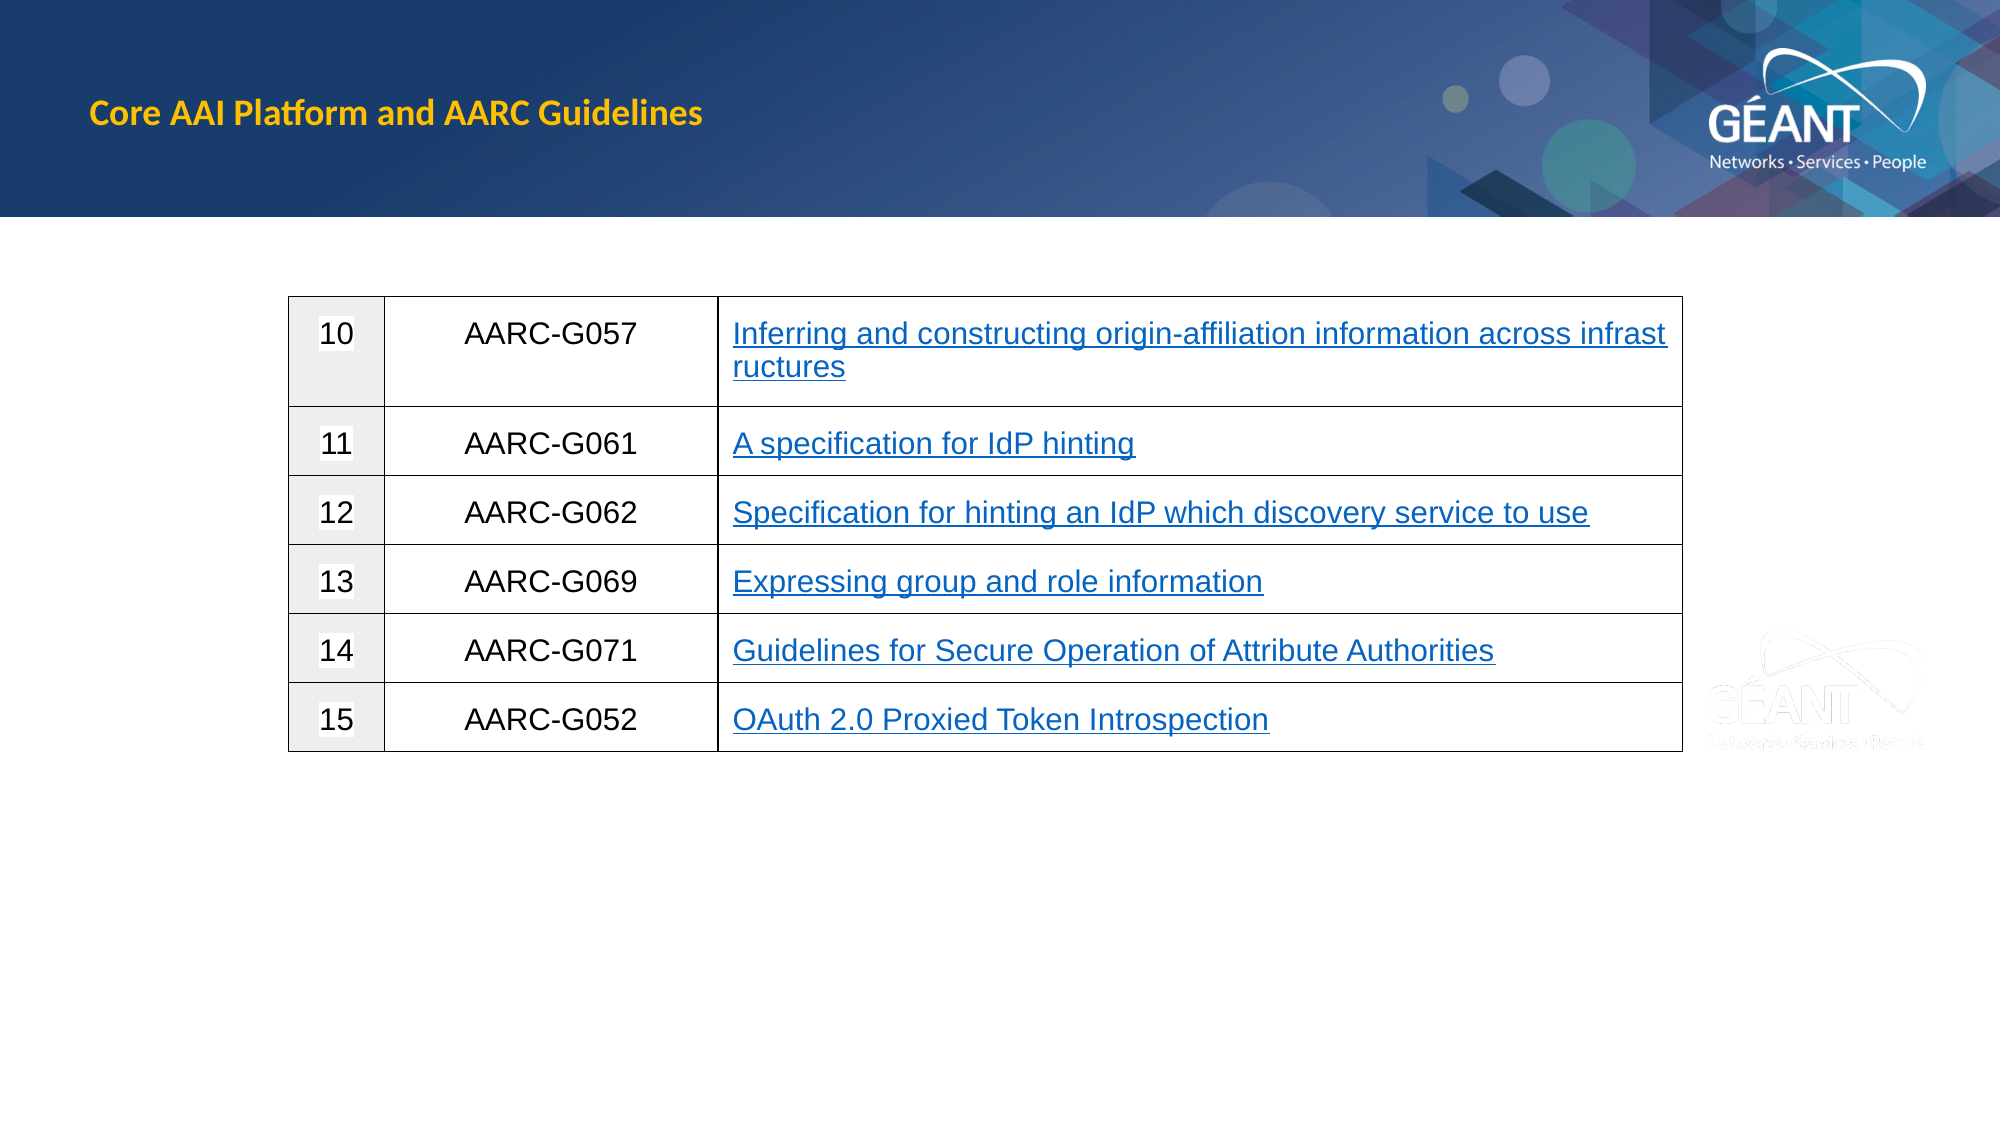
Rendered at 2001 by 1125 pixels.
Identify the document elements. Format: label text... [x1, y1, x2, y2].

table_cell Expressing group and role information [719, 545, 1682, 613]
table_cell A specification for IdP hinting [719, 407, 1682, 475]
table_cell 14 [289, 614, 384, 682]
table_cell Guidelines for Secure Operation of Attribute Authorities [719, 614, 1682, 682]
table_header AARC-G057 [385, 297, 717, 406]
title Core AAI Platform and AARC Guidelines [74, 33, 1615, 188]
table_cell AARC-G069 [385, 545, 717, 613]
table_cell 12 [289, 476, 384, 544]
table_header Inferring and constructing origin-affiliation information across infrastructures [719, 297, 1682, 406]
table_header 10 [289, 297, 384, 406]
table_cell AARC-G052 [385, 683, 717, 751]
picture [0, 0, 2000, 217]
table_cell Specification for hinting an IdP which discovery service to use [719, 476, 1682, 544]
table_cell AARC-G061 [385, 407, 717, 475]
picture [1707, 629, 1924, 753]
table_cell 15 [289, 683, 384, 751]
table_cell AARC-G071 [385, 614, 717, 682]
table_cell 11 [289, 407, 384, 475]
table_cell AARC-G062 [385, 476, 717, 544]
table_cell 13 [289, 545, 384, 613]
table_cell OAuth 2.0 Proxied Token Introspection [719, 683, 1682, 751]
